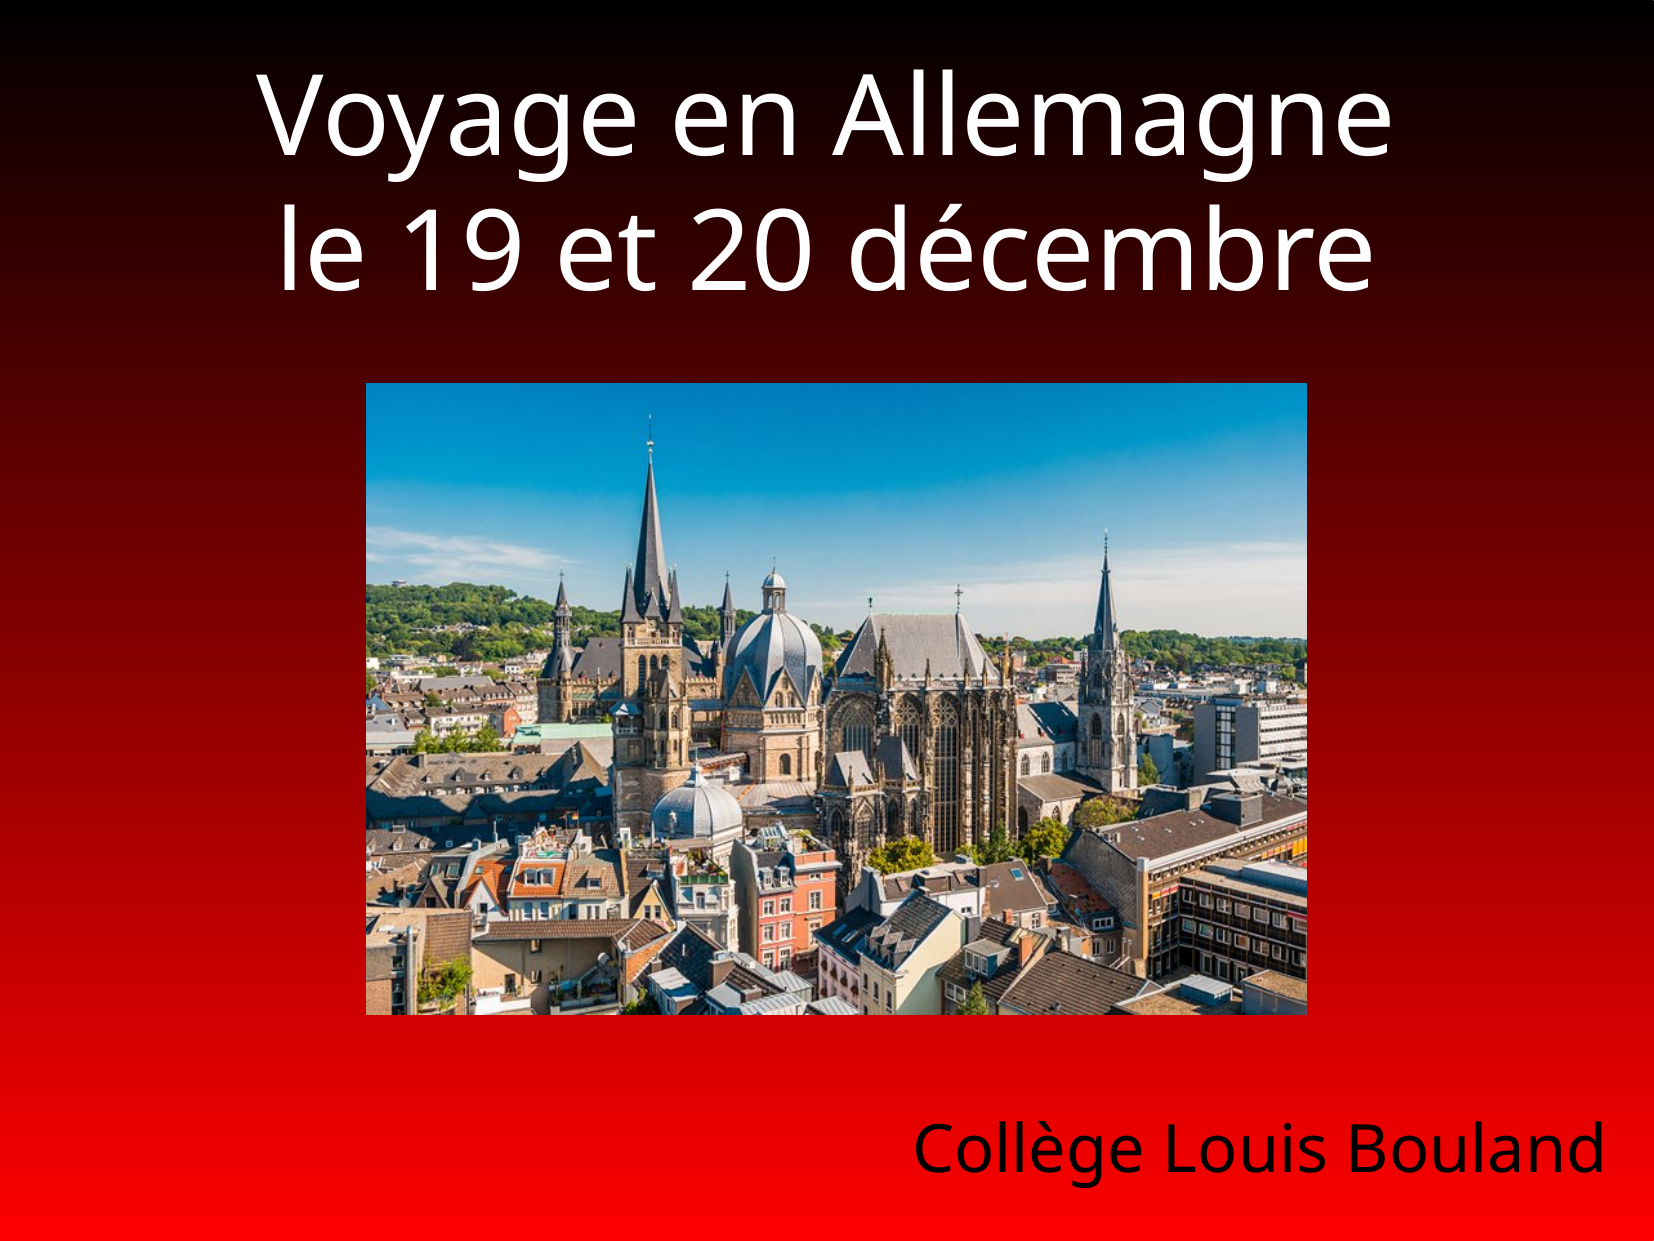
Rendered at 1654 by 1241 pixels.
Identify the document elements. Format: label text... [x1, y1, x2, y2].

text_box Voyage en Allemagne le 19 et 20 décembre [241, 35, 1412, 321]
picture [365, 419, 1307, 1016]
text_box Collège Louis Bouland [897, 1098, 1624, 1194]
